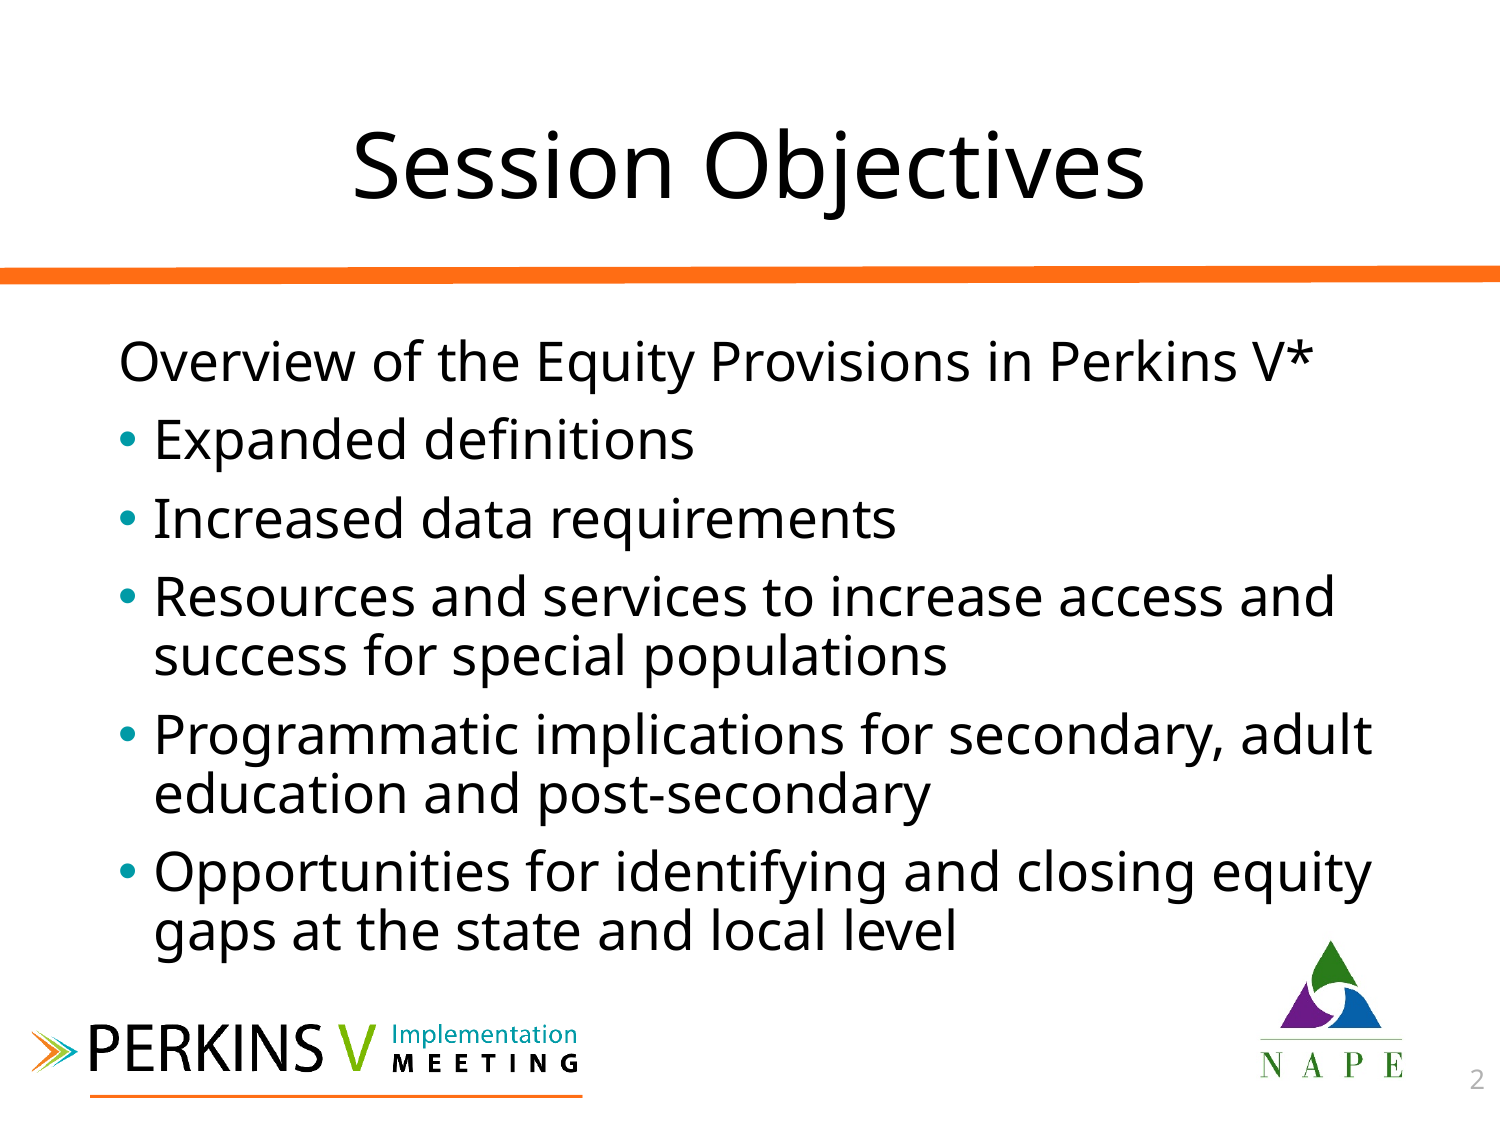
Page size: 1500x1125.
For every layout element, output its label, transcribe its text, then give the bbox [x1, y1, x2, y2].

picture [1256, 931, 1406, 1081]
picture [31, 1007, 591, 1098]
title Session Objectives [103, 59, 1397, 278]
list Overview of the Equity Provisions in Perkins V* Expanded definitions Increased data requirements Resources and services to increase access and success for special populations Programmatic implications for secondary, adult education and post-secondary Opportunities for identifying and closing equity gaps at the state and local level [103, 326, 1397, 982]
slide_number 2 [1162, 1050, 1500, 1111]
